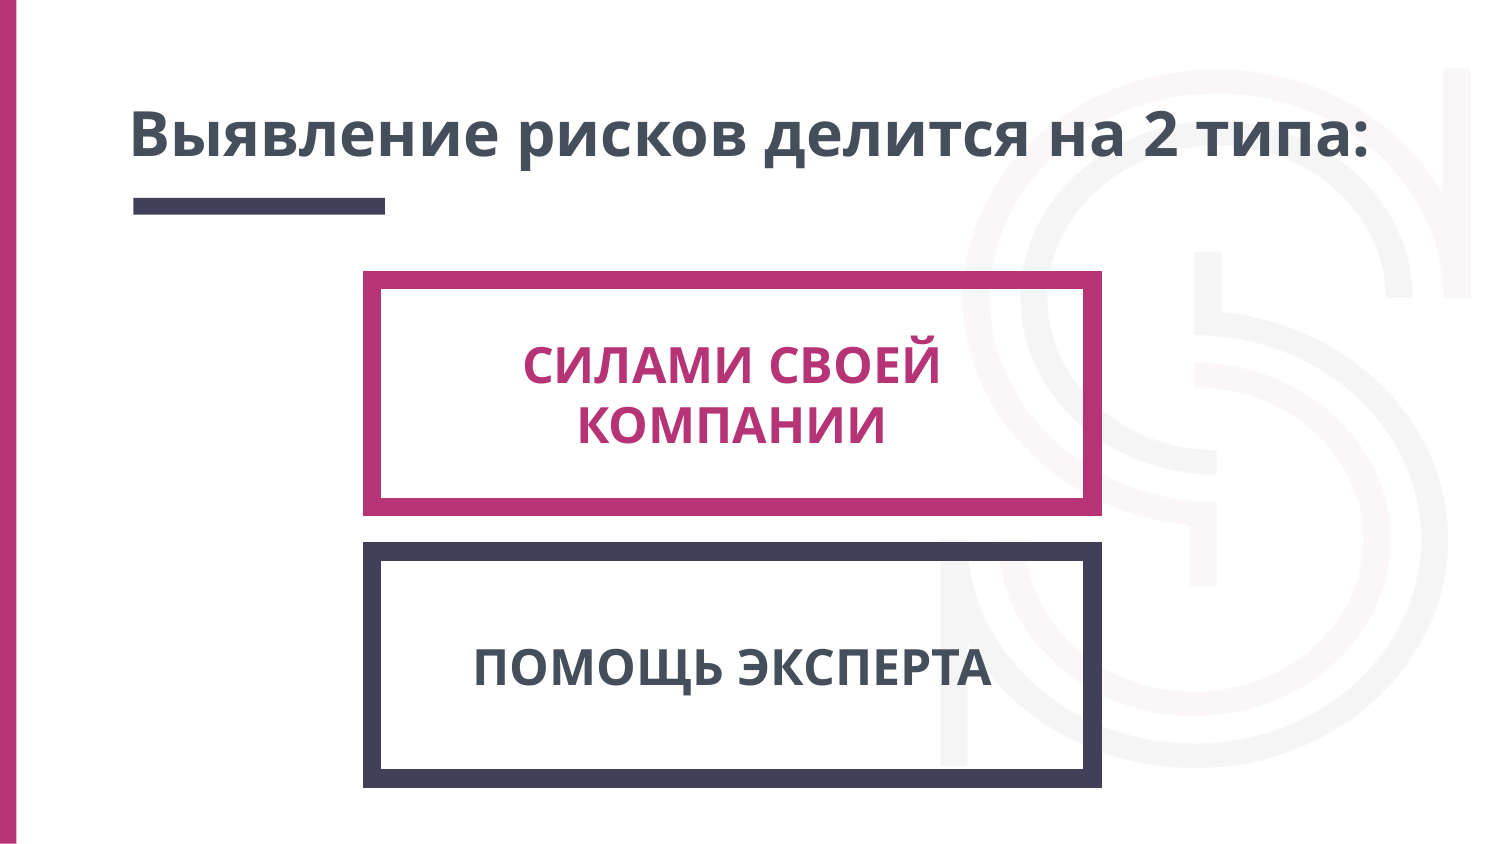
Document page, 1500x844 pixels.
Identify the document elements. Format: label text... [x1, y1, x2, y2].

title Выявление рисков делится на 2 типа: [113, 103, 1447, 184]
text_box СИЛАМИ СВОЕЙ КОМПАНИИ [371, 280, 1093, 508]
picture [17, 0, 1500, 844]
text_box ПОМОЩЬ ЭКСПЕРТА [371, 551, 1093, 779]
